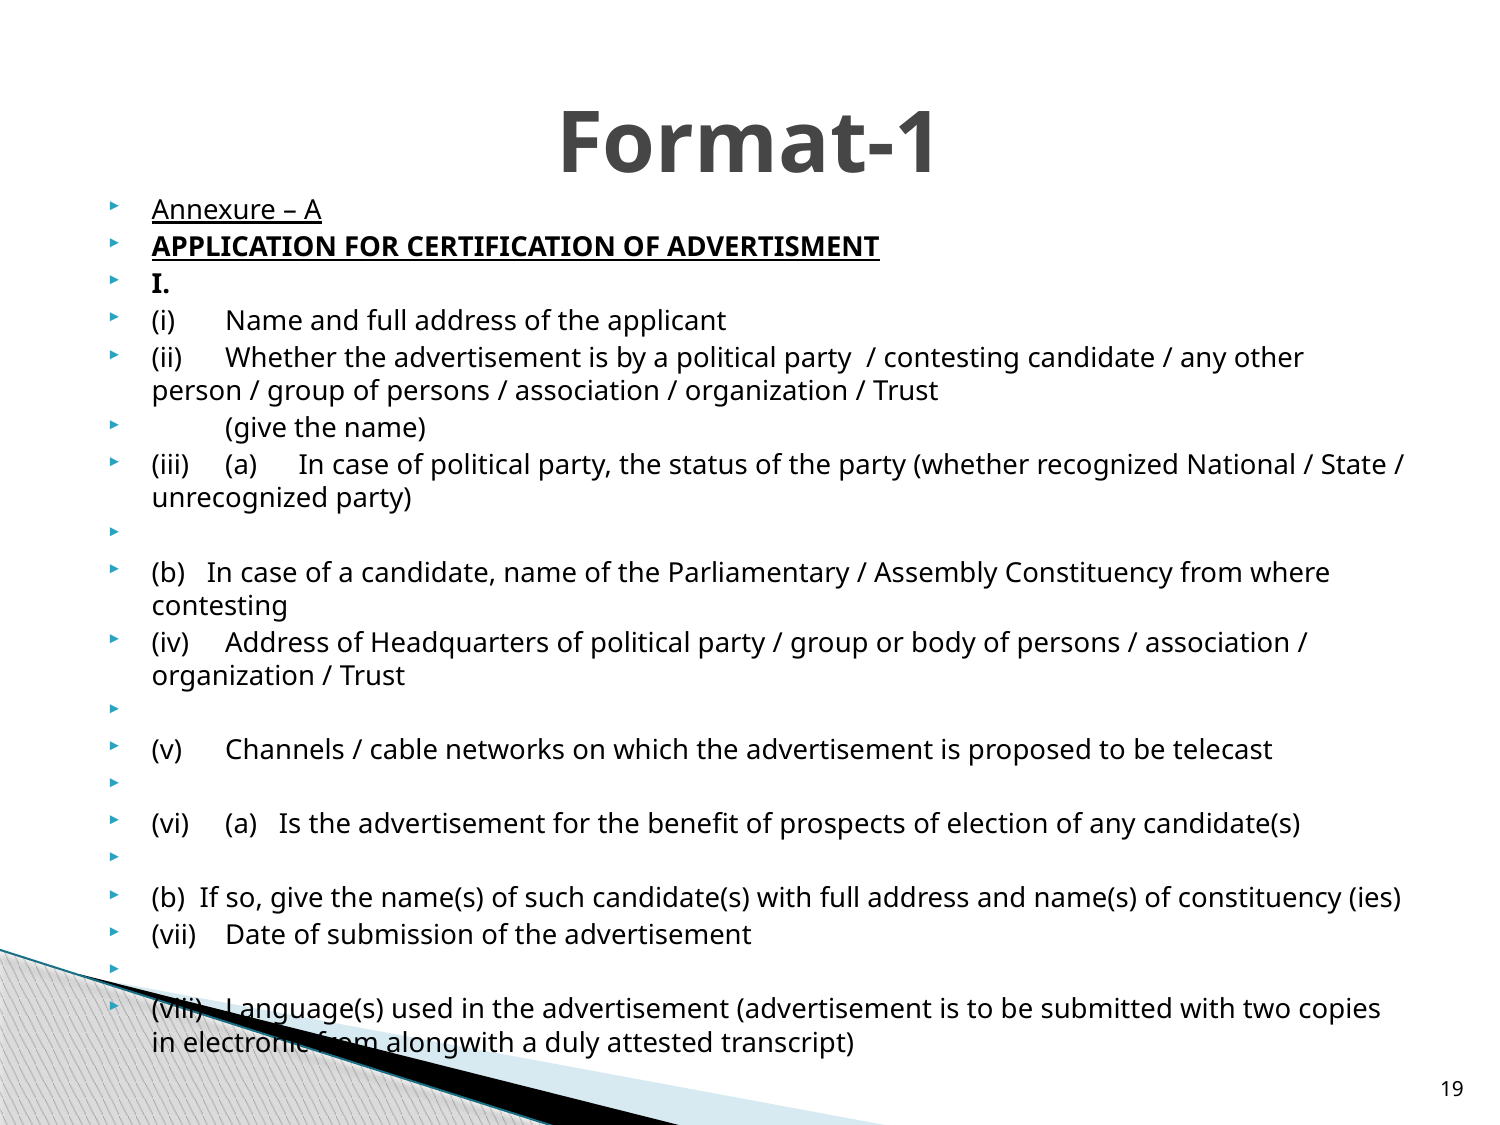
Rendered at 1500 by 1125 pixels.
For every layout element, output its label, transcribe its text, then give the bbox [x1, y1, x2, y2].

slide_number 19 [1418, 1051, 1479, 1112]
title Format-1 [75, 45, 1425, 233]
list Annexure – A APPLICATION FOR CERTIFICATION OF ADVERTISMENT I. (i) Name and full address of the applicant (ii) Whether the advertisement is by a political party / contesting candidate / any other person / group of persons / association / organization / Trust (give the name) (iii) (a) In case of political party, the status of the party (whether recognized National / State / unrecognized party) (b) In case of a candidate, name of the Parliamentary / Assembly Constituency from where contesting (iv) Address of Headquarters of political party / group or body of persons / association / organization / Trust (v) Channels / cable networks on which the advertisement is proposed to be telecast (vi) (a) Is the advertisement for the benefit of prospects of election of any candidate(s) (b) If so, give the name(s) of such candidate(s) with full address and name(s) of constituency (ies) (vii) Date of submission of the advertisement (viii) Language(s) used in the advertisement (advertisement is to be submitted with two copies in electronic from alongwith a duly attested transcript) [75, 233, 1425, 1071]
